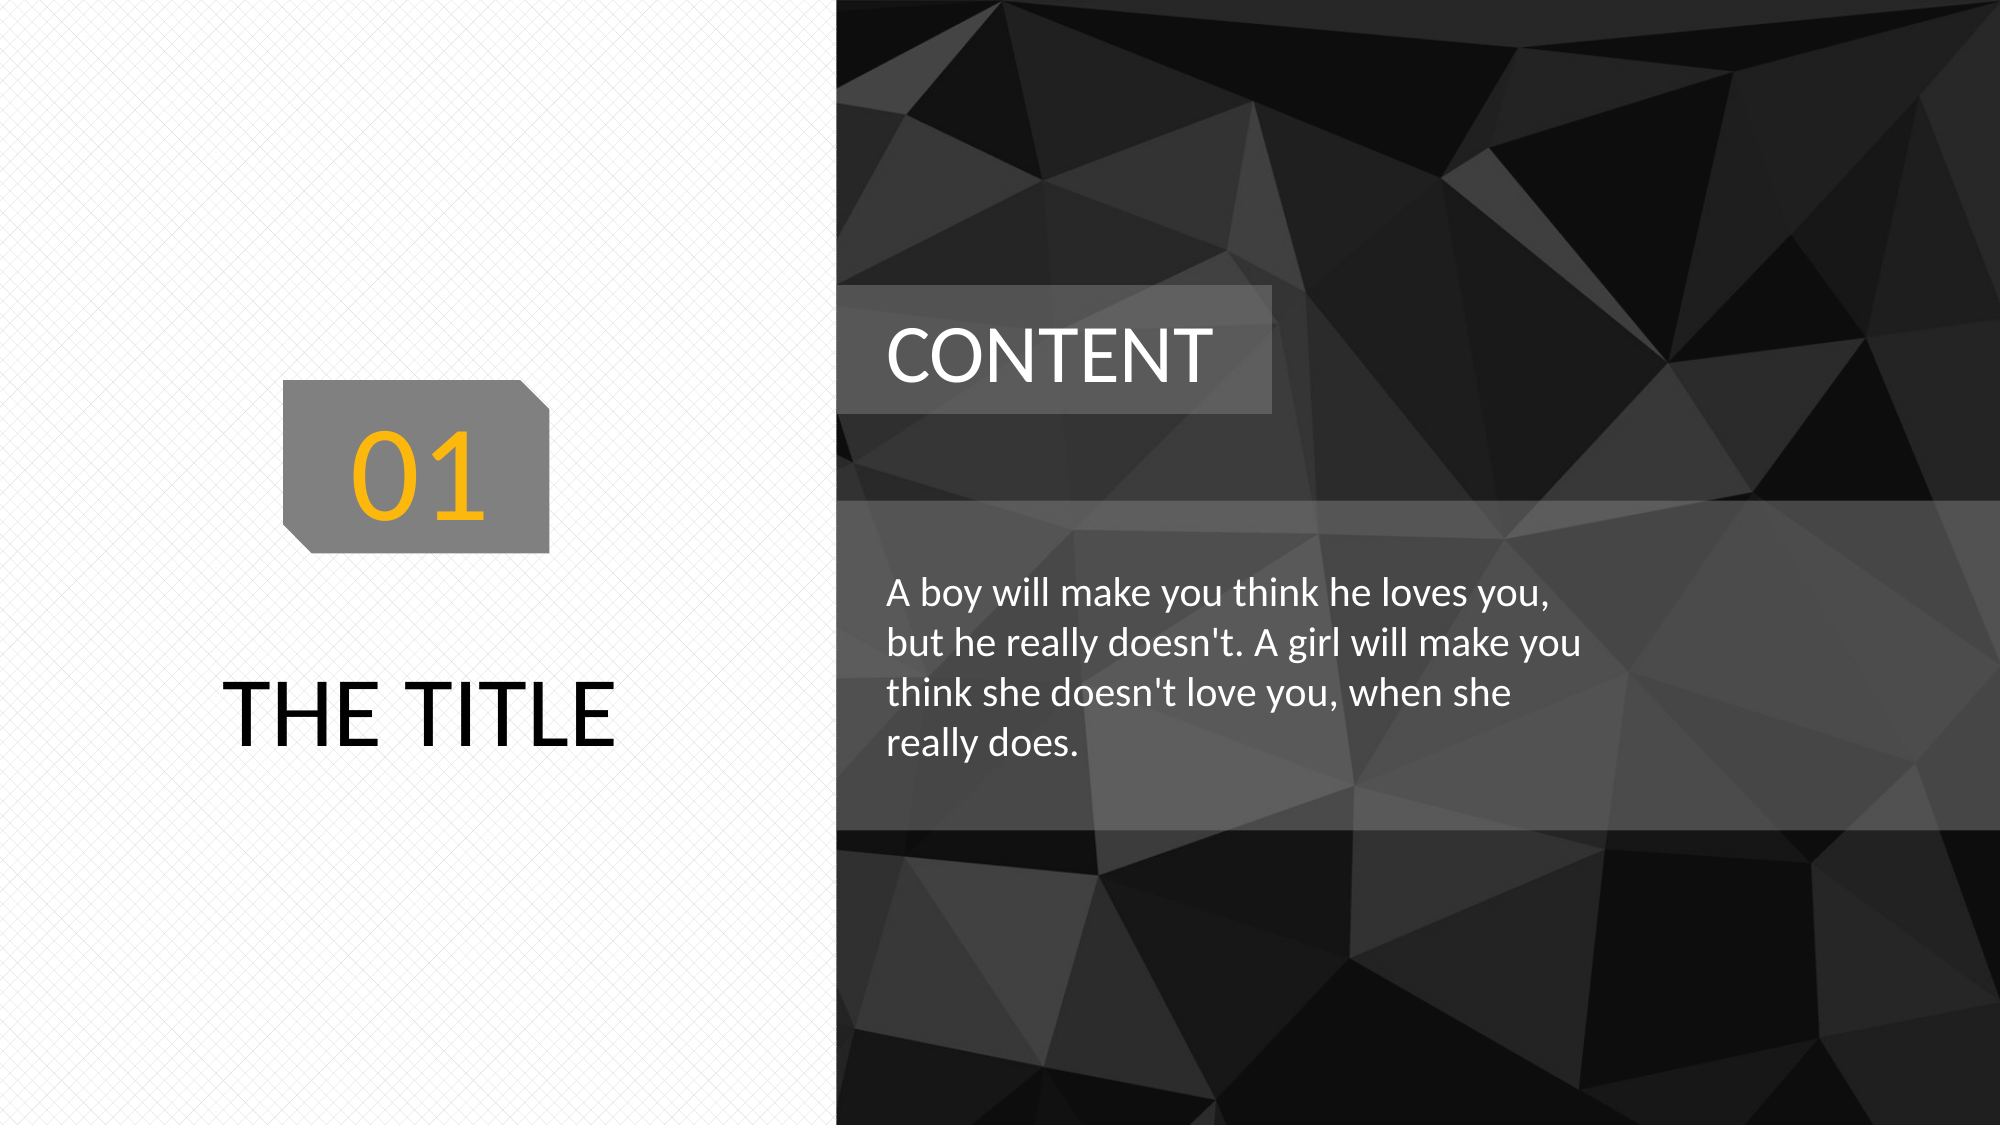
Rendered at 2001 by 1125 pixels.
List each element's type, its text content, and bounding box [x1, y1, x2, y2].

text_box [0, 0, 837, 1125]
text_box [836, 284, 1273, 415]
text_box [282, 379, 317, 555]
picture [837, 0, 2000, 500]
text_box CONTENT [871, 291, 1242, 407]
text_box [836, 500, 2000, 831]
text_box 01 [317, 376, 523, 556]
text_box THE TITLE [200, 639, 641, 774]
picture [837, 831, 2000, 1125]
text_box [523, 381, 551, 555]
text_box A boy will make you think he loves you, but he really doesn't. A girl will make you think she doesn't love you, when she really does. [871, 557, 1615, 773]
